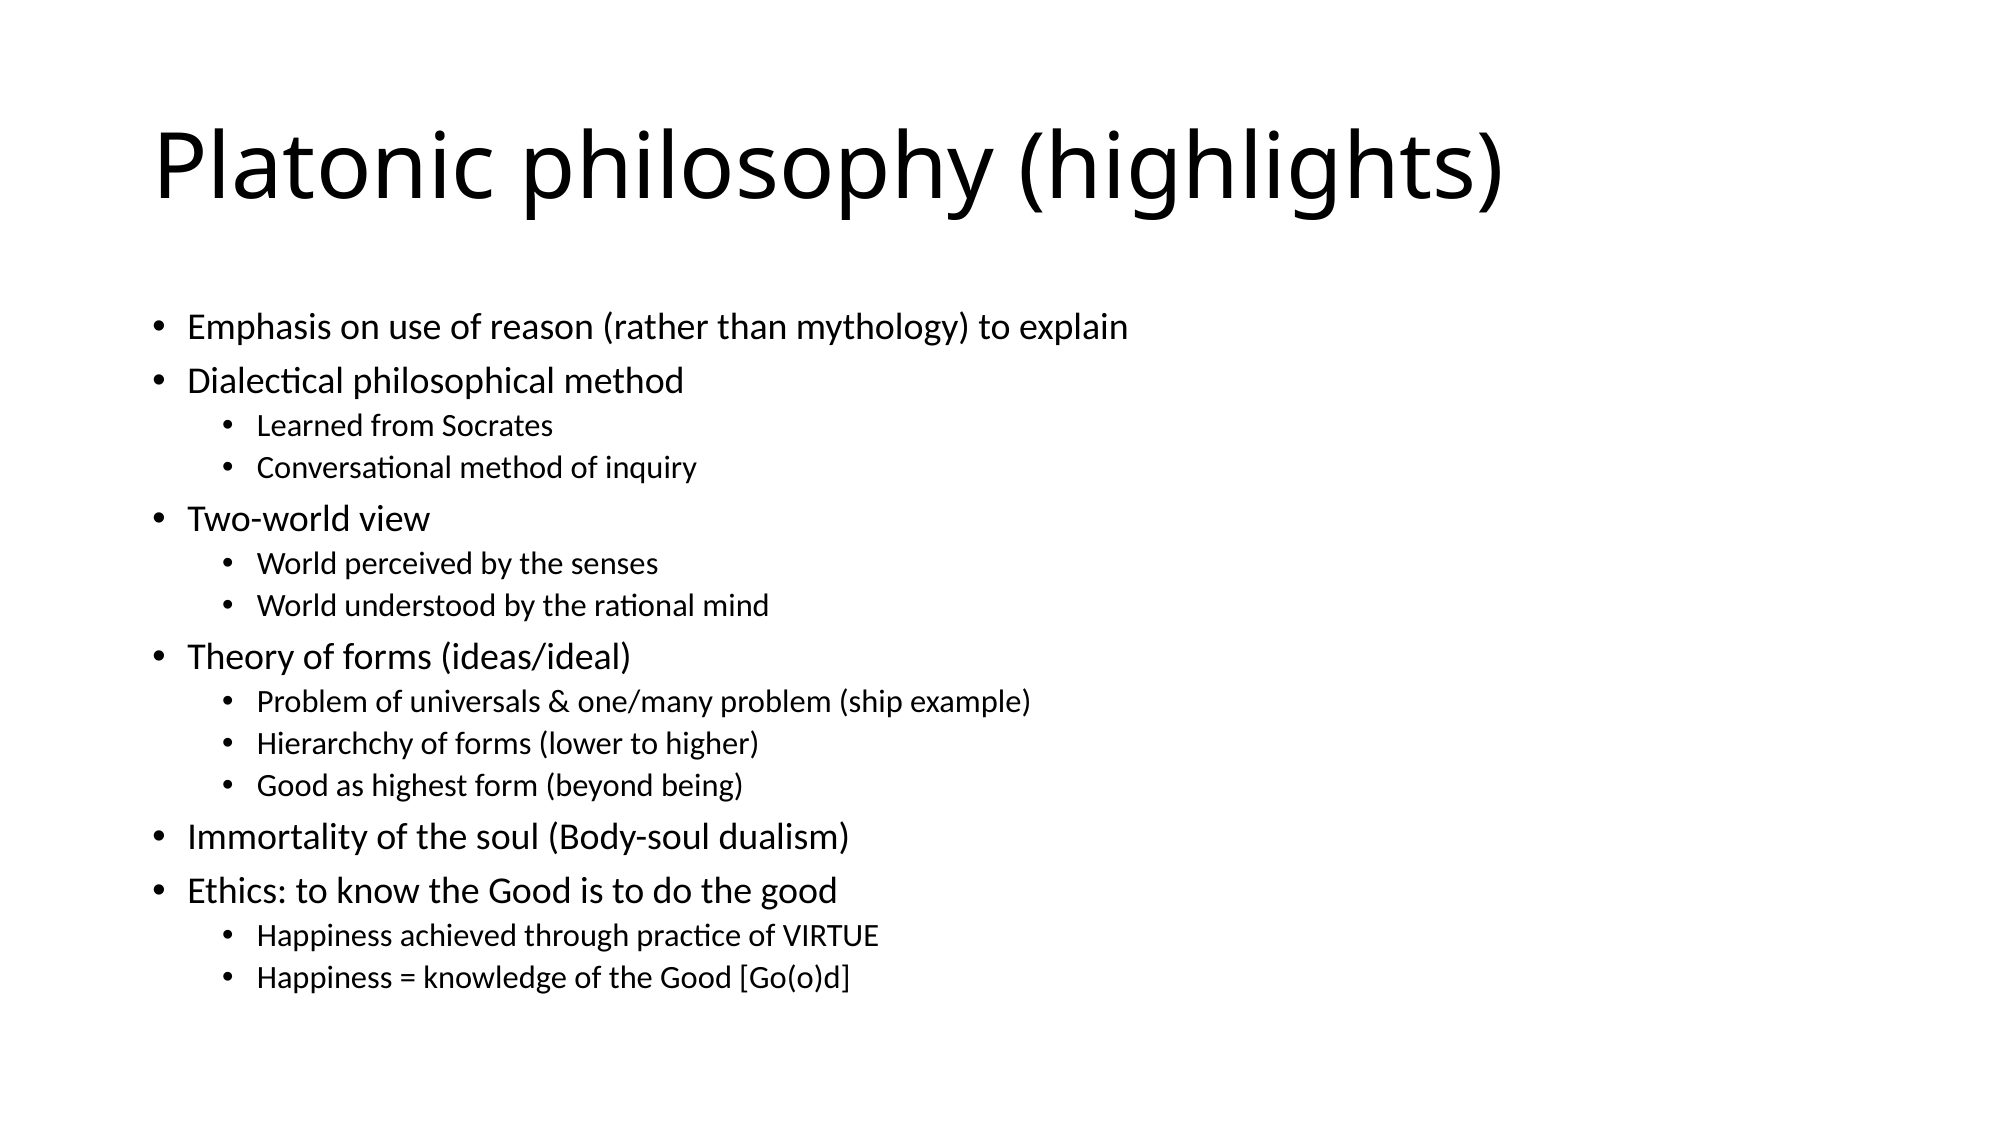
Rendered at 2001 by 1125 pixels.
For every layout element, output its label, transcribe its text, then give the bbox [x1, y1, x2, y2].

title Platonic philosophy (highlights) [137, 59, 1863, 278]
list Emphasis on use of reason (rather than mythology) to explain Dialectical philosophical method Learned from Socrates Conversational method of inquiry Two-world view World perceived by the senses World understood by the rational mind Theory of forms (ideas/ideal) Problem of universals & one/many problem (ship example) Hierarchchy of forms (lower to higher) Good as highest form (beyond being) Immortality of the soul (Body-soul dualism) Ethics: to know the Good is to do the good Happiness achieved through practice of VIRTUE Happiness = knowledge of the Good [Go(o)d] [137, 299, 1863, 1014]
